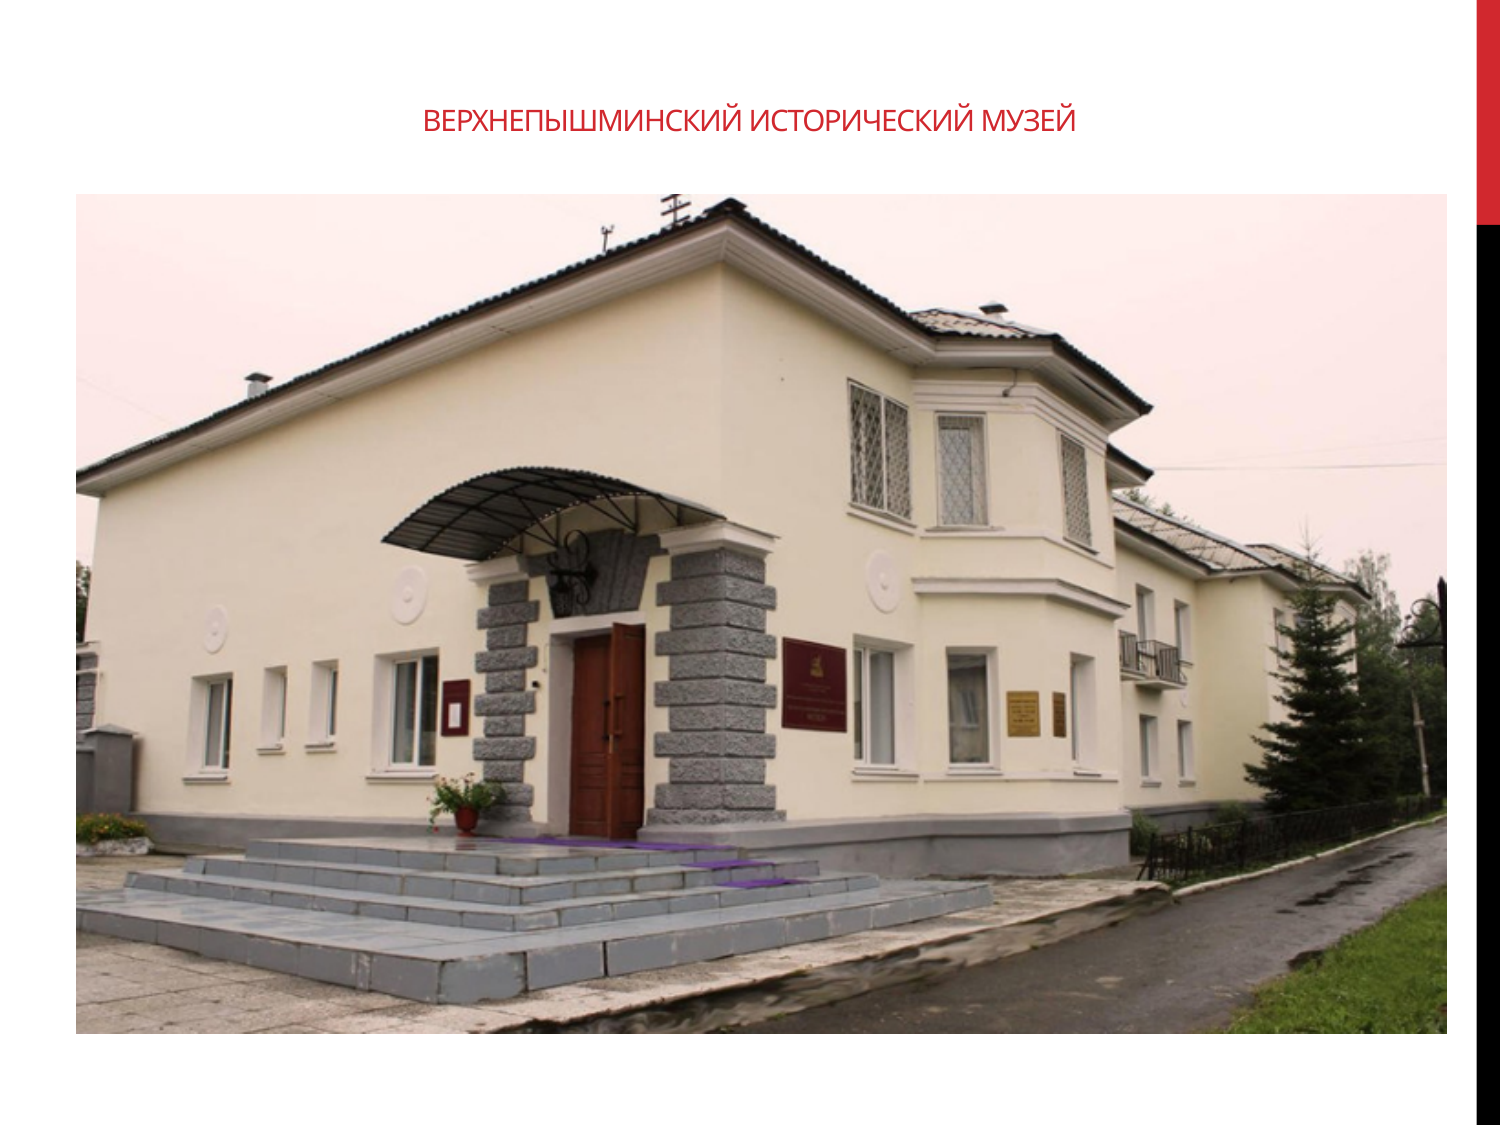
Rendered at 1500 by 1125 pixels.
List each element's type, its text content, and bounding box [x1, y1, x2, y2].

picture [76, 194, 1448, 1035]
title Верхнепышминский исторический музей [75, 45, 1425, 194]
